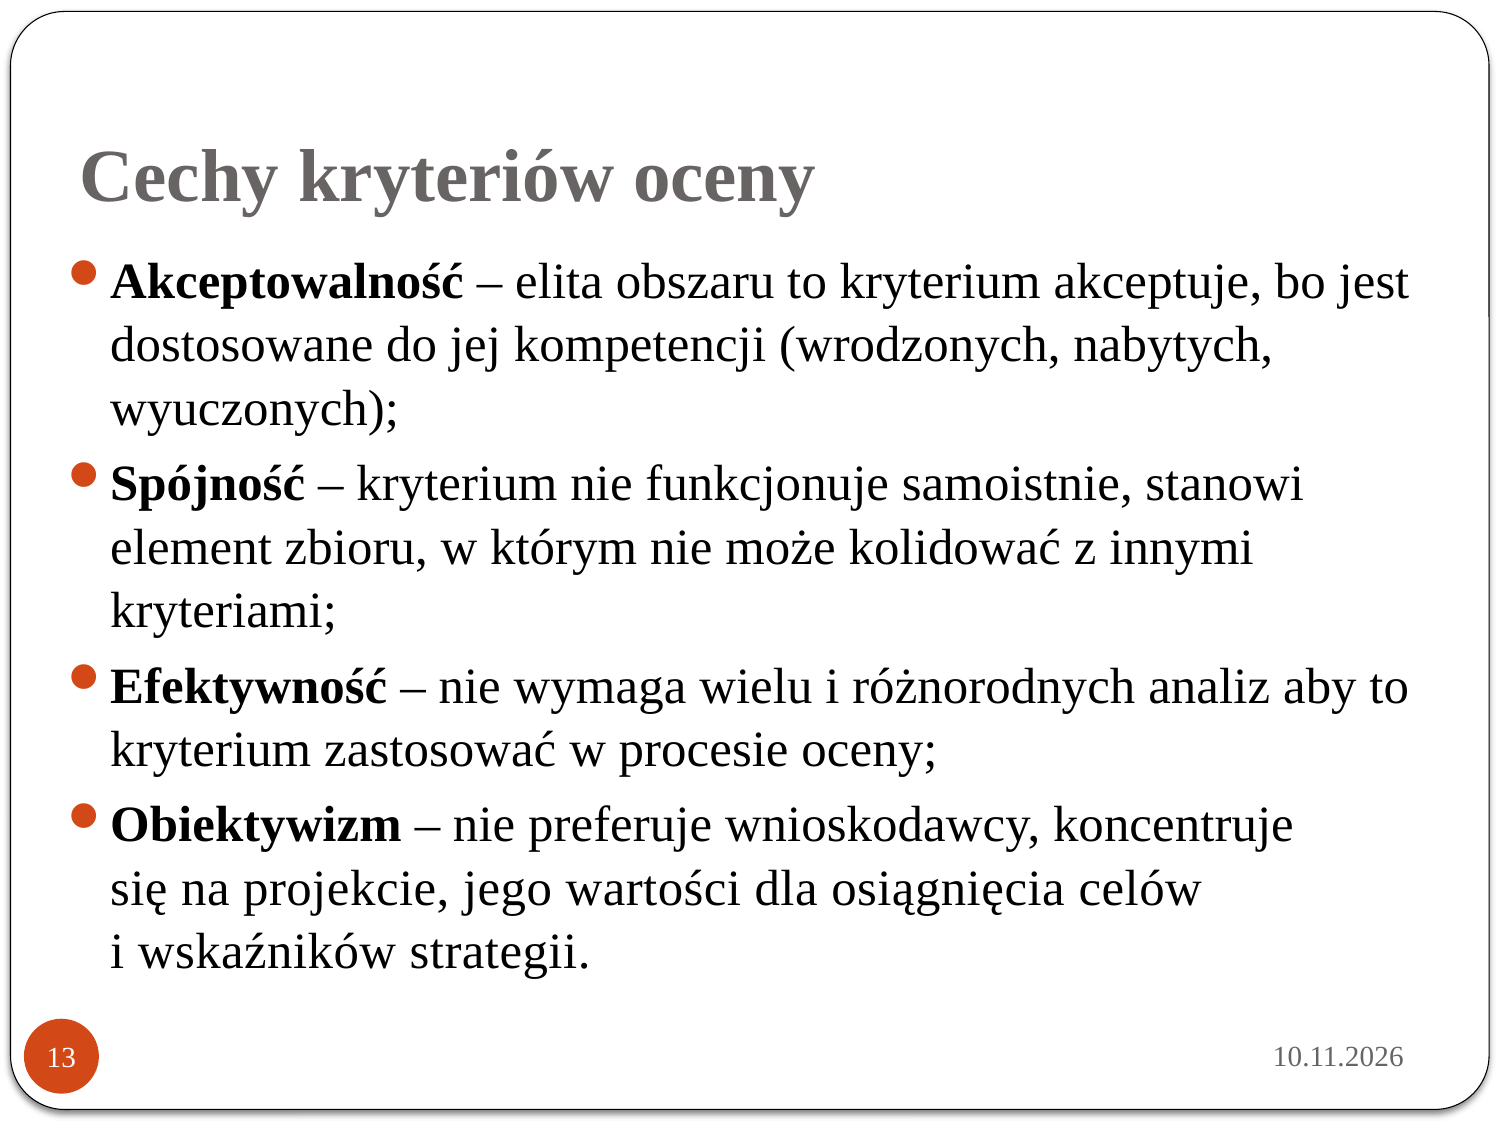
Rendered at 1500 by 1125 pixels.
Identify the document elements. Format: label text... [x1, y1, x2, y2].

title Cechy kryteriów oceny [64, 45, 1425, 233]
slide_number 13 [23, 1018, 99, 1094]
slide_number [1012, 1015, 1419, 1094]
list Akceptowalność – elita obszaru to kryterium akceptuje, bo jest dostosowane do jej kompetencji (wrodzonych, nabytych, wyuczonych); Spójność – kryterium nie funkcjonuje samoistnie, stanowi element zbioru, w którym nie może kolidować z innymi kryteriami; Efektywność – nie wymaga wielu i różnorodnych analiz aby to kryterium zastosować w procesie oceny; Obiektywizm – nie preferuje wnioskodawcy, koncentruje się na projekcie, jego wartości dla osiągnięcia celów i wskaźników strategii. [53, 237, 1459, 988]
